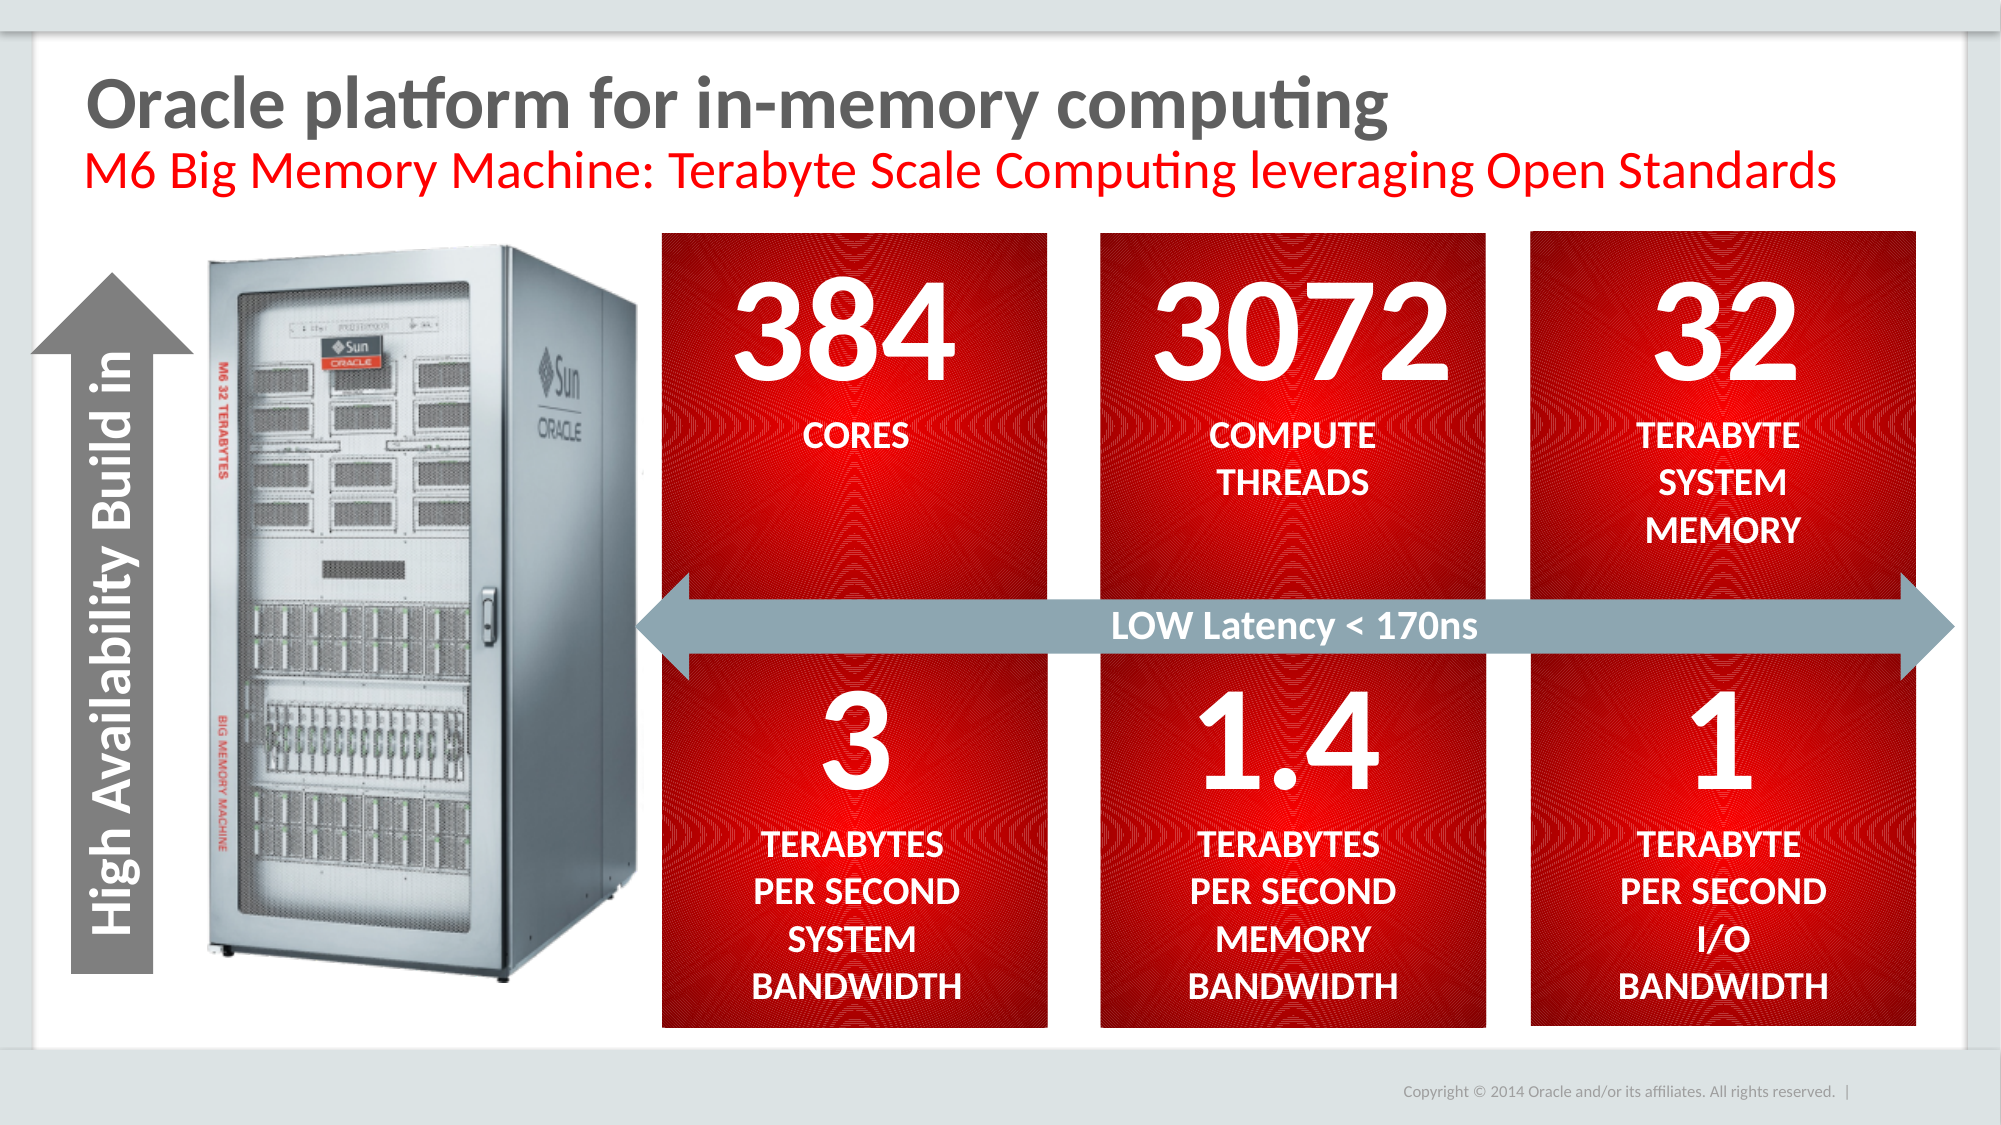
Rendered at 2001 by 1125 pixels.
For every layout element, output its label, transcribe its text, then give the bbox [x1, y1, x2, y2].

text_box TERABYTE PER SECOND I/O BANDWIDTH [1597, 807, 1850, 1018]
title Oracle platform for in-memory computing [86, 53, 1886, 141]
text_box [1528, 229, 1918, 597]
text_box LOW Latency < 170ns [649, 567, 1958, 686]
list M6 Big Memory Machine: Terabyte Scale Computing leveraging Open Standards [83, 141, 1976, 209]
text_box [1529, 656, 1918, 1028]
text_box [1099, 656, 1488, 1030]
text_box 32 [1629, 220, 1822, 398]
text_box 3072 [1129, 220, 1475, 421]
text_box TERABYTE SYSTEM MEMORY [1615, 398, 1831, 562]
text_box [660, 656, 1050, 1030]
text_box TERABYTES PER SECOND SYSTEM BANDWIDTH [731, 807, 983, 1018]
text_box [1098, 231, 1488, 597]
text_box 384 [709, 220, 979, 421]
text_box 1 [1661, 656, 1778, 807]
text_box High Availability Build in [25, 269, 199, 976]
text_box THE platform for in-memory computing 32 TERABYTE SYSTEM MEMORY [566, 881, 1995, 1039]
picture [204, 241, 644, 984]
text_box CORES [782, 398, 931, 467]
text_box 1.4 [1169, 656, 1402, 807]
text_box [660, 231, 1049, 597]
text_box 3 [797, 656, 914, 807]
text_box TERABYTES PER SECOND MEMORY BANDWIDTH [1167, 807, 1420, 1018]
text_box COMPUTE THREADS [1189, 398, 1397, 514]
